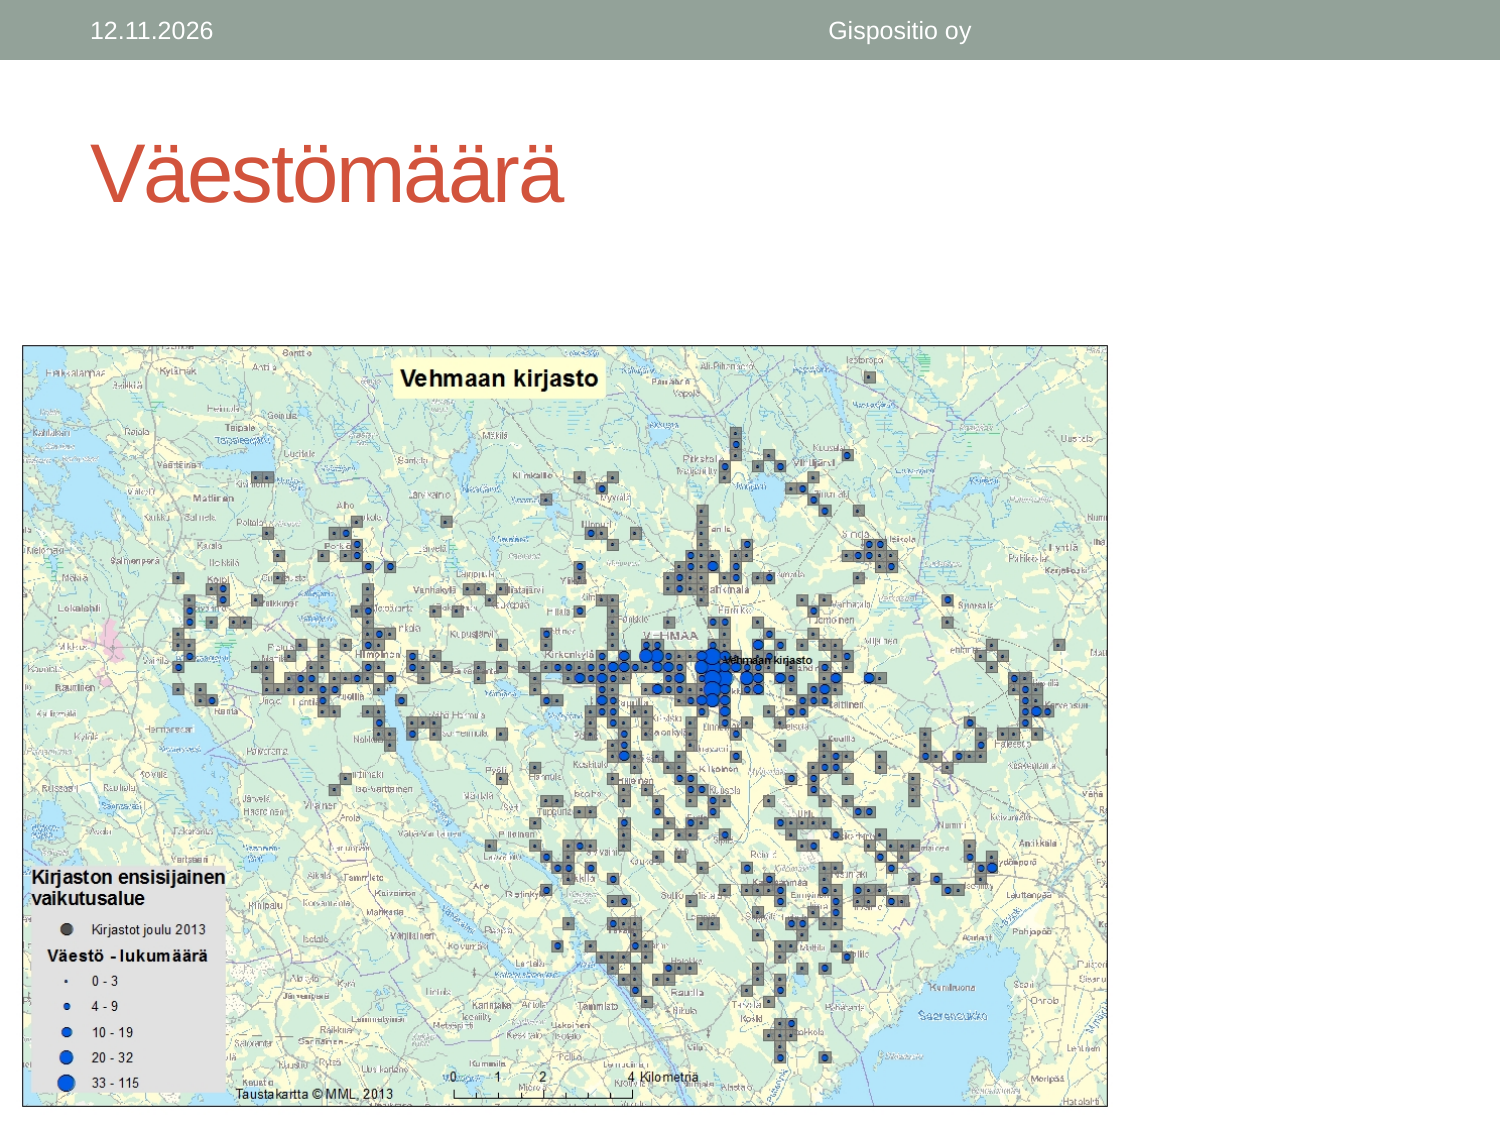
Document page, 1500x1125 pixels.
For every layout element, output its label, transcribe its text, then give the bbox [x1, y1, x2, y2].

footer Gispositio oy [562, 3, 1238, 57]
title Väestömäärä [75, 87, 1425, 250]
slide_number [75, 3, 550, 57]
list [0, 324, 1131, 1125]
